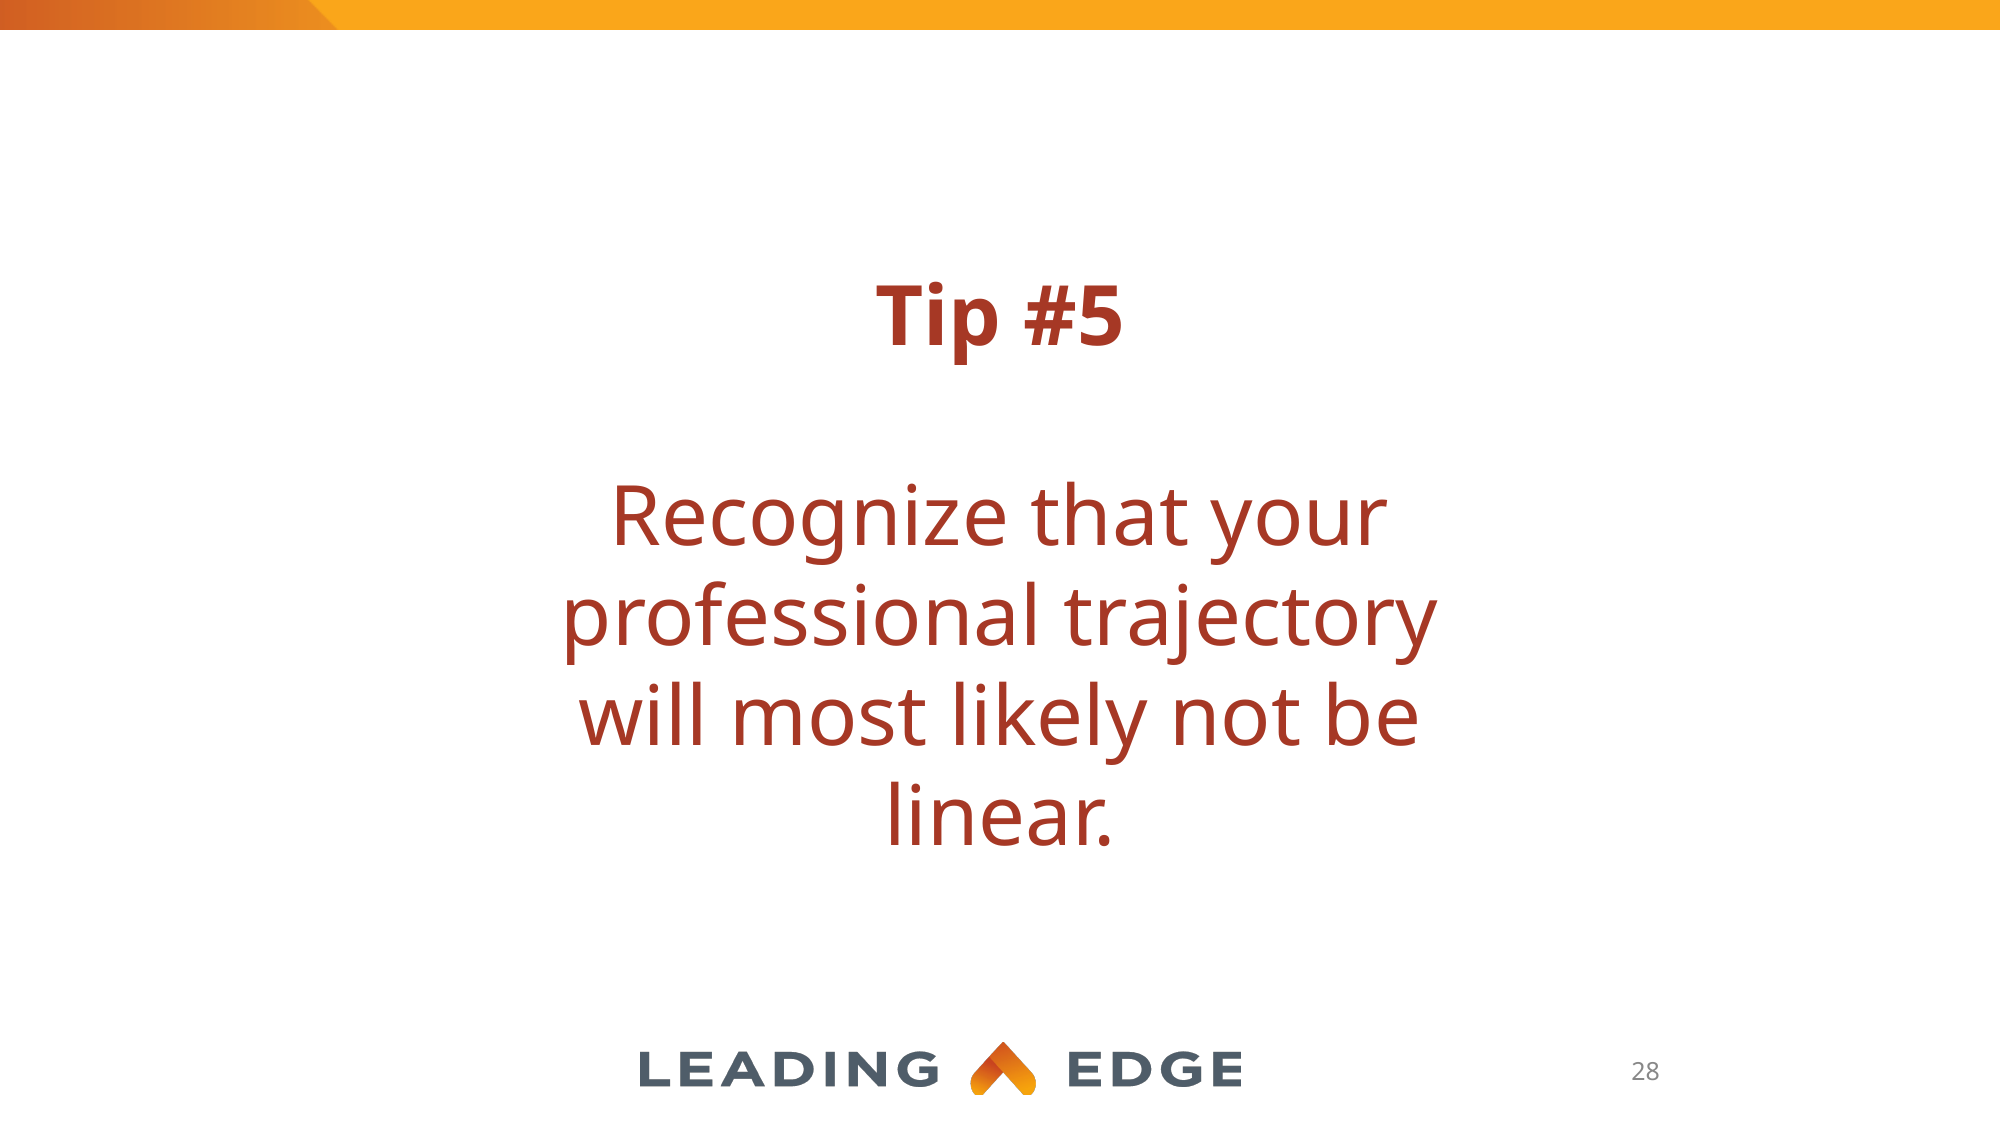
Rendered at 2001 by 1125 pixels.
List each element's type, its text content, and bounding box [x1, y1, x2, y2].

picture [0, 0, 2000, 30]
picture [640, 1042, 1241, 1095]
slide_number 28 [1325, 1042, 1675, 1103]
title Tip #5 Recognize that your professional trajectory will most likely not be linear. [503, 275, 1497, 850]
